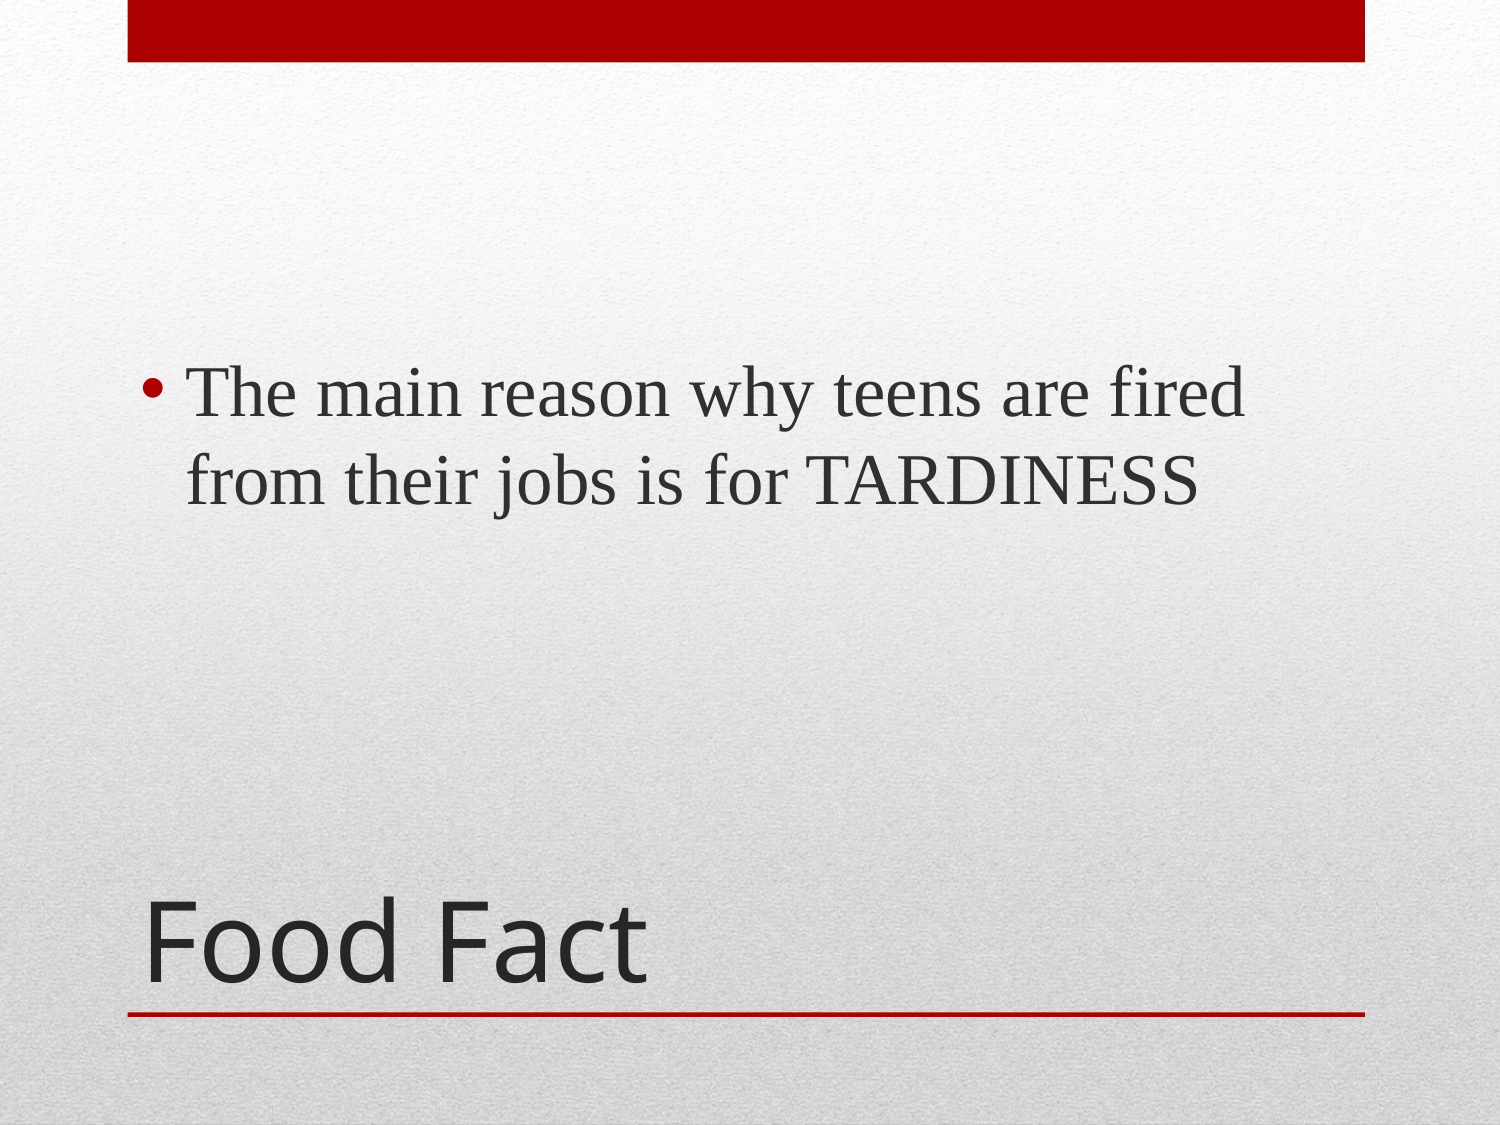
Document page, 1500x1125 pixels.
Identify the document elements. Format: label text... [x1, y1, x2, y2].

title Food Fact [125, 750, 1238, 1013]
list The main reason why teens are fired from their jobs is for TARDINESS [125, 112, 1363, 750]
